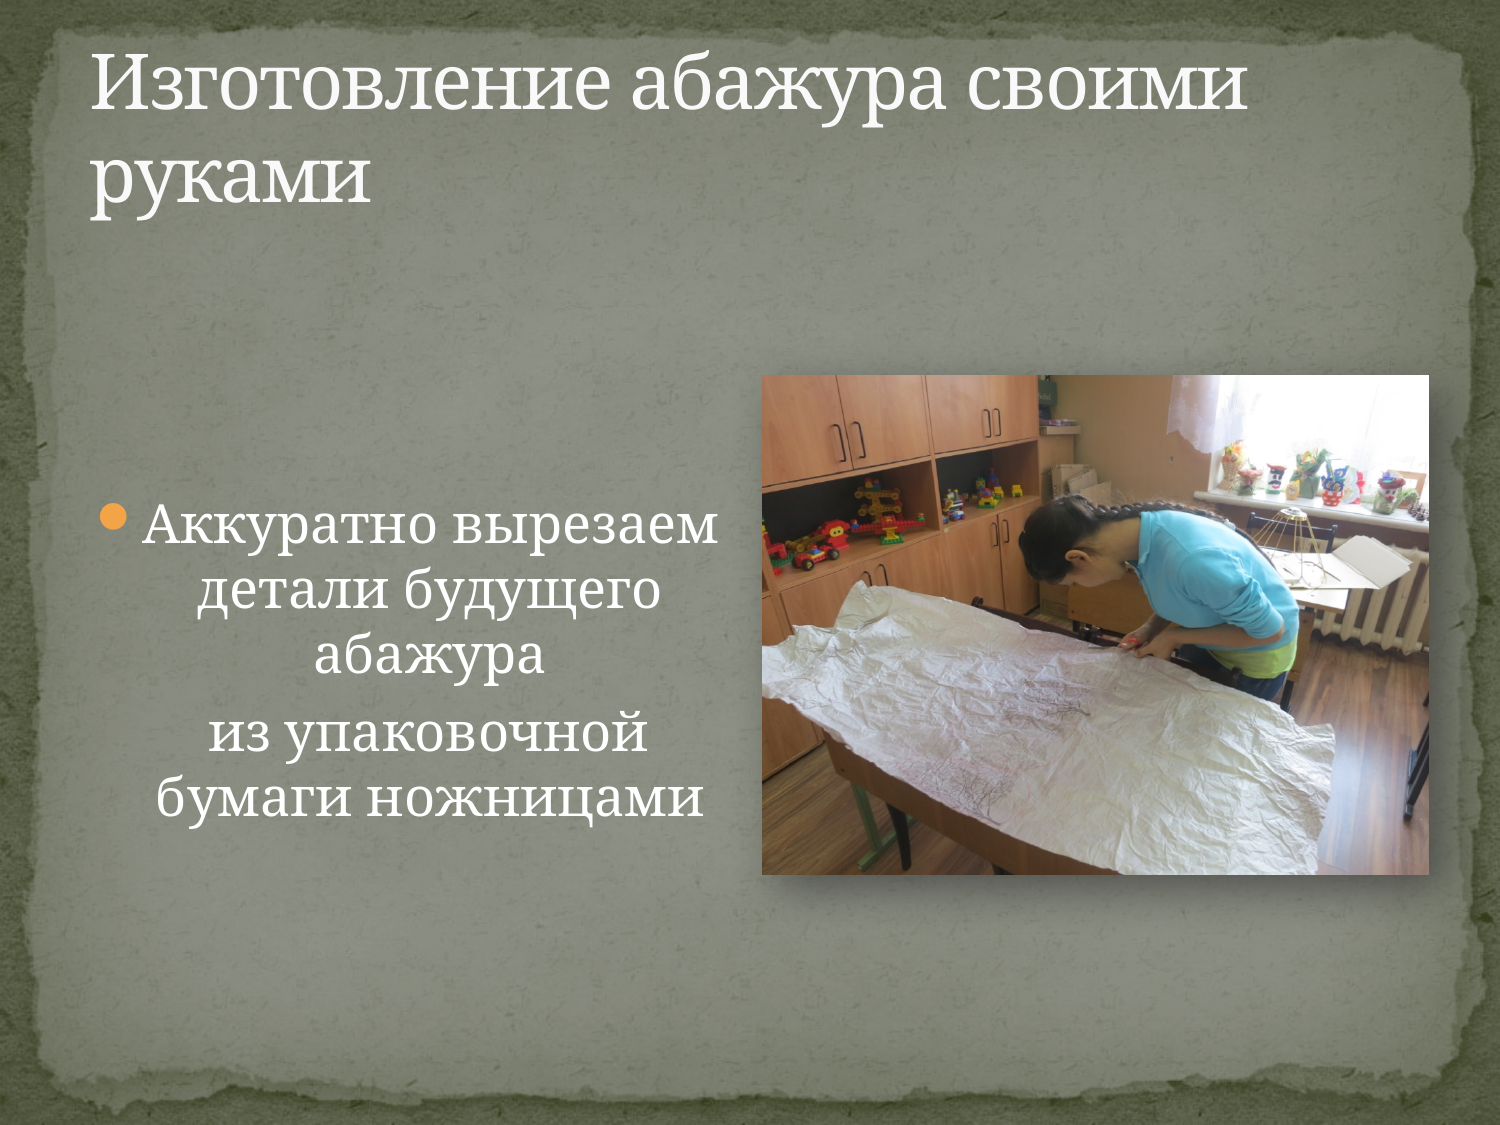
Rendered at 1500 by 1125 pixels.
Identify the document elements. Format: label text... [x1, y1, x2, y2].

title Изготовление абажура своими руками [74, 24, 1425, 225]
list Аккуратно вырезаем детали будущего абажура из упаковочной бумаги ножницами [75, 249, 741, 1000]
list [764, 377, 1429, 874]
